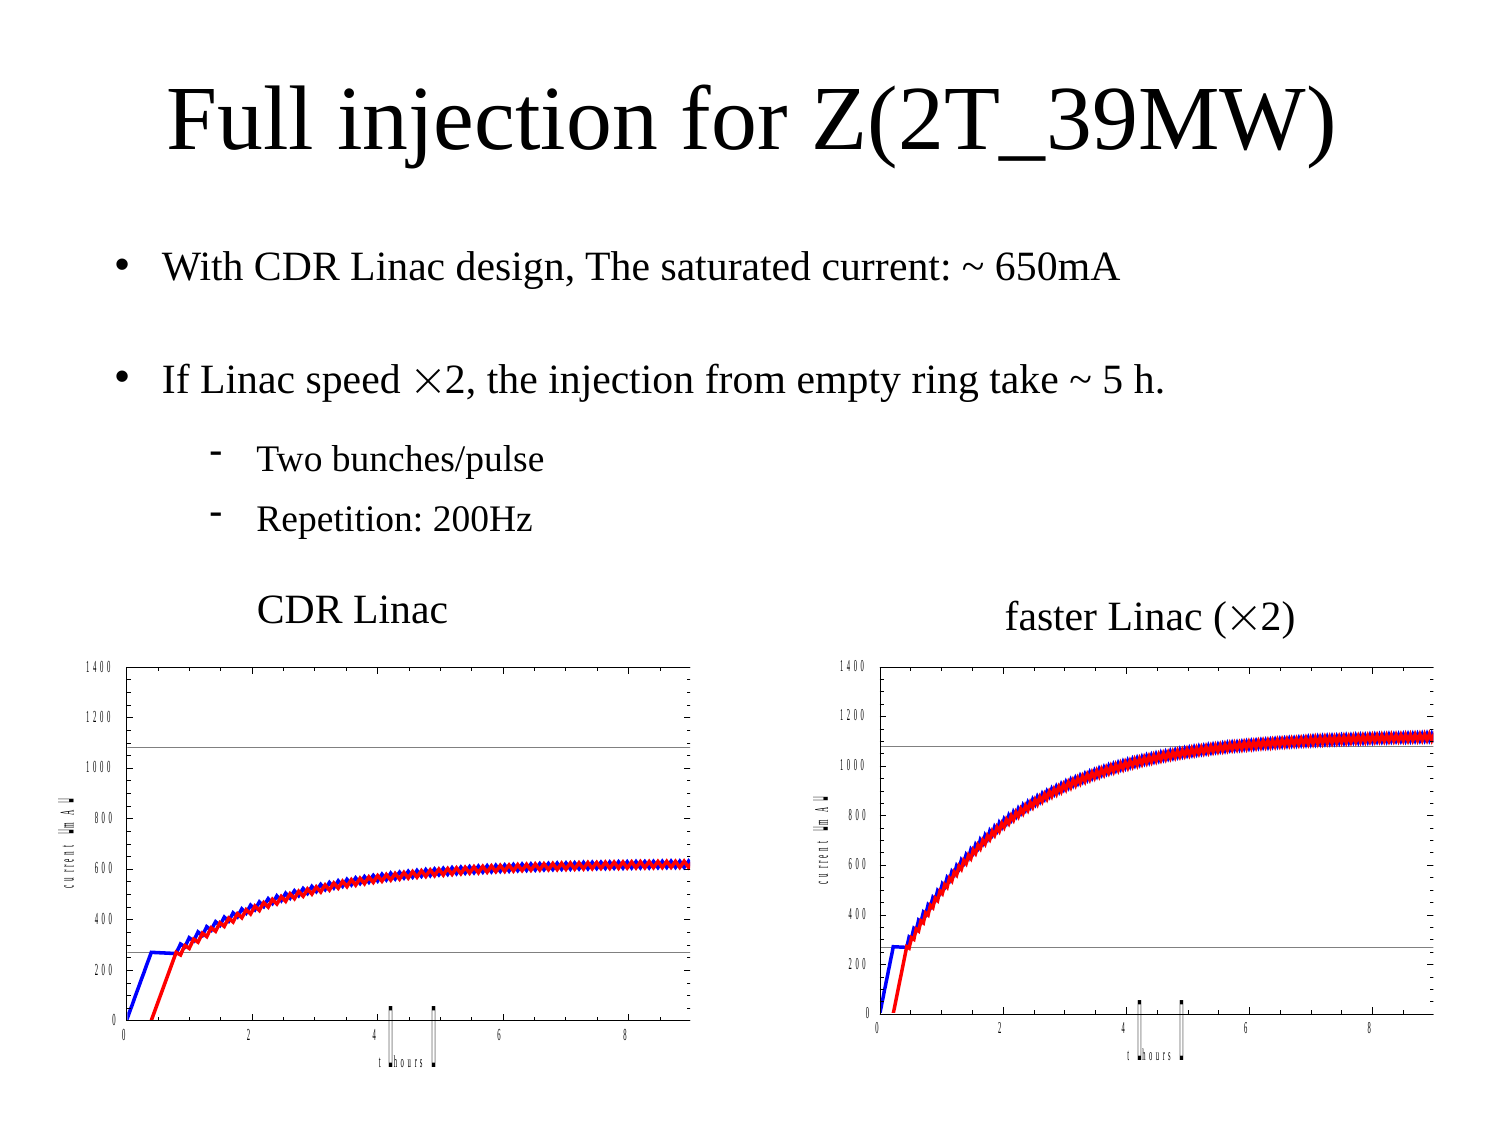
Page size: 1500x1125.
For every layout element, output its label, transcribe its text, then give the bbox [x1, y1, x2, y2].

title Full injection for Z(2T_39MW) [76, 19, 1427, 207]
text_box CDR Linac [242, 574, 573, 640]
text_box With CDR Linac design, The saturated current: ~ 650mA If Linac speed 2, the injection from empty ring take ~ 5 h. [100, 231, 1306, 409]
picture [812, 656, 1436, 1067]
picture [58, 656, 693, 1075]
text_box Two bunches/pulse Repetition: 200Hz [194, 410, 656, 547]
text_box faster Linac (2) [989, 581, 1321, 647]
